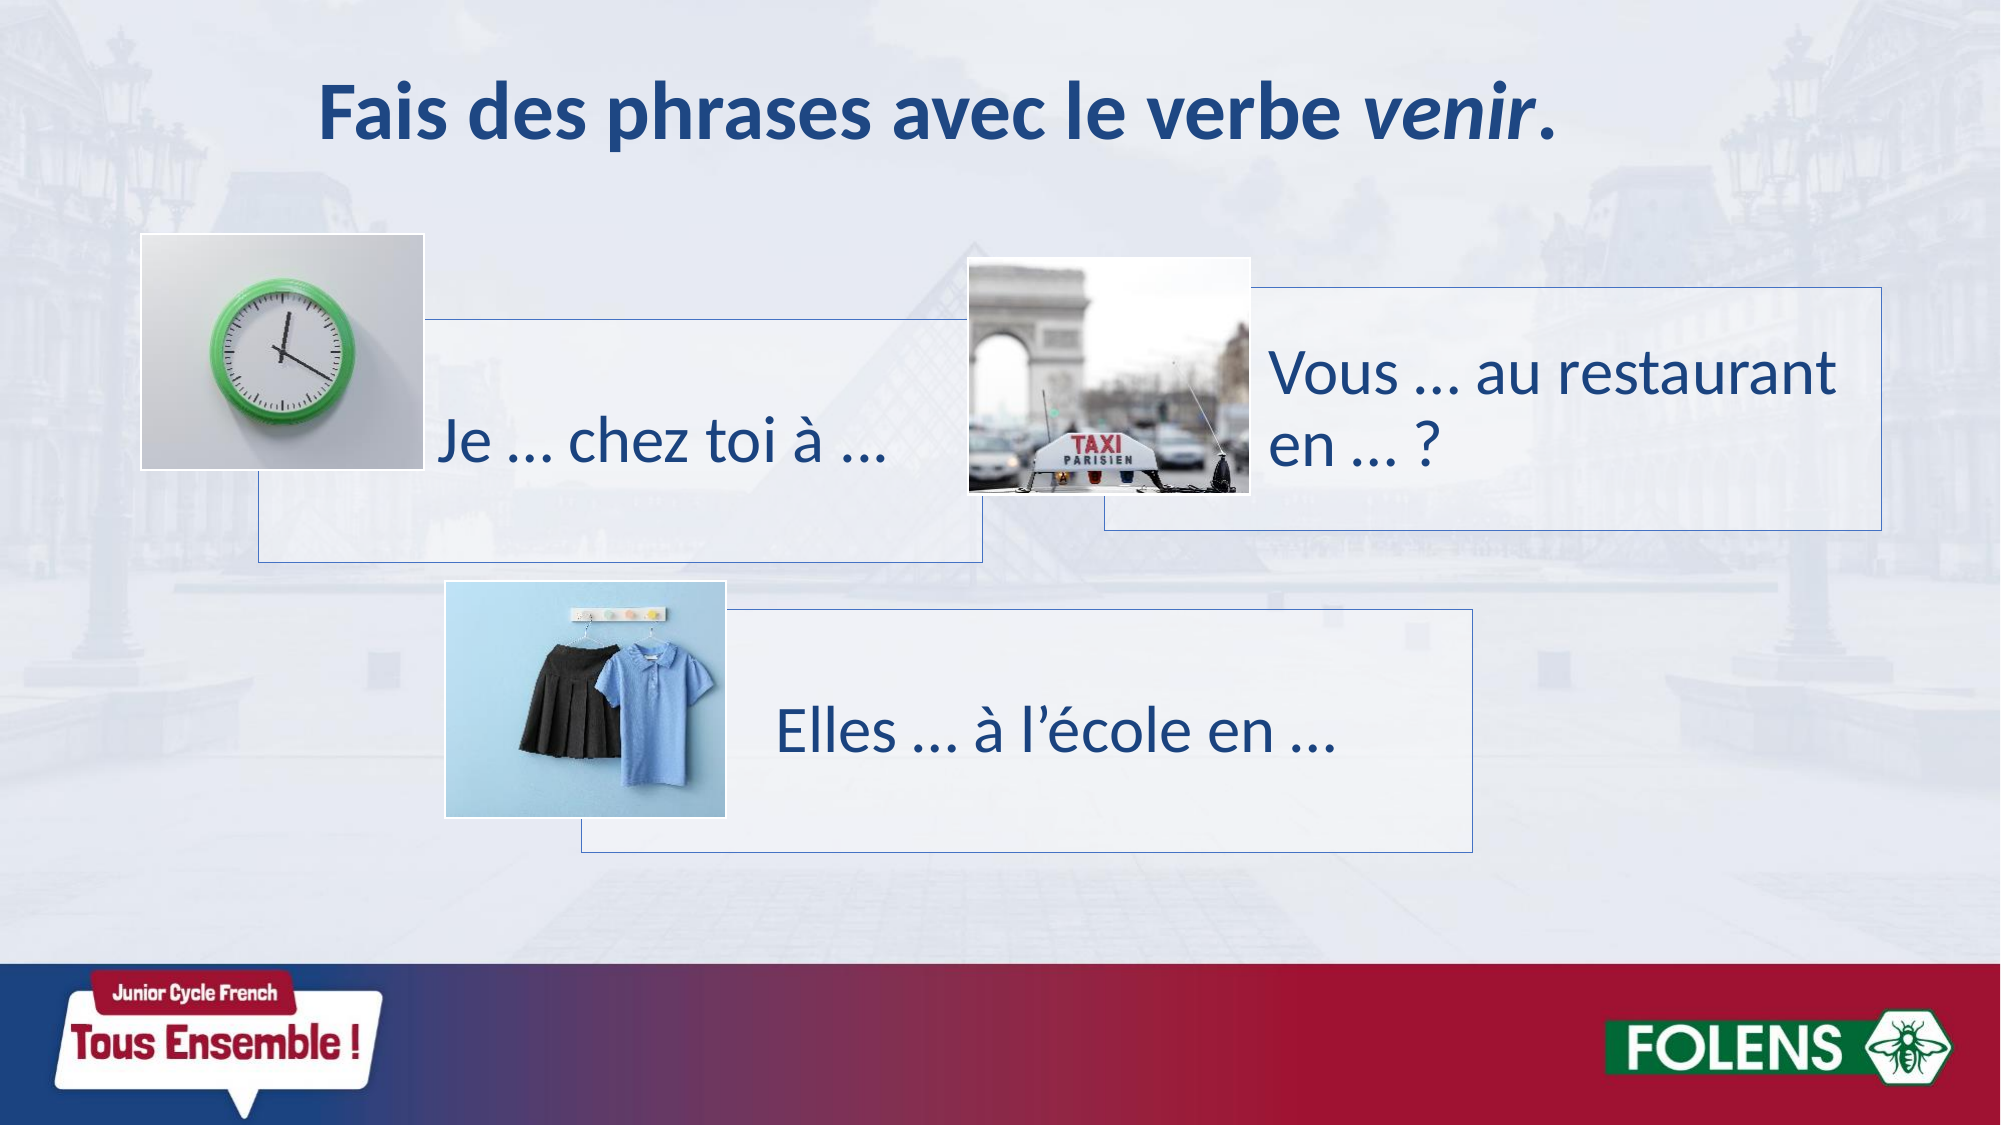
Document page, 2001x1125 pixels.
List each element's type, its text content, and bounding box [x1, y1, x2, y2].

text_box Fais des phrases avec le verbe venir. [75, 59, 1801, 162]
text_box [141, 201, 1882, 939]
picture [0, 0, 2001, 1125]
